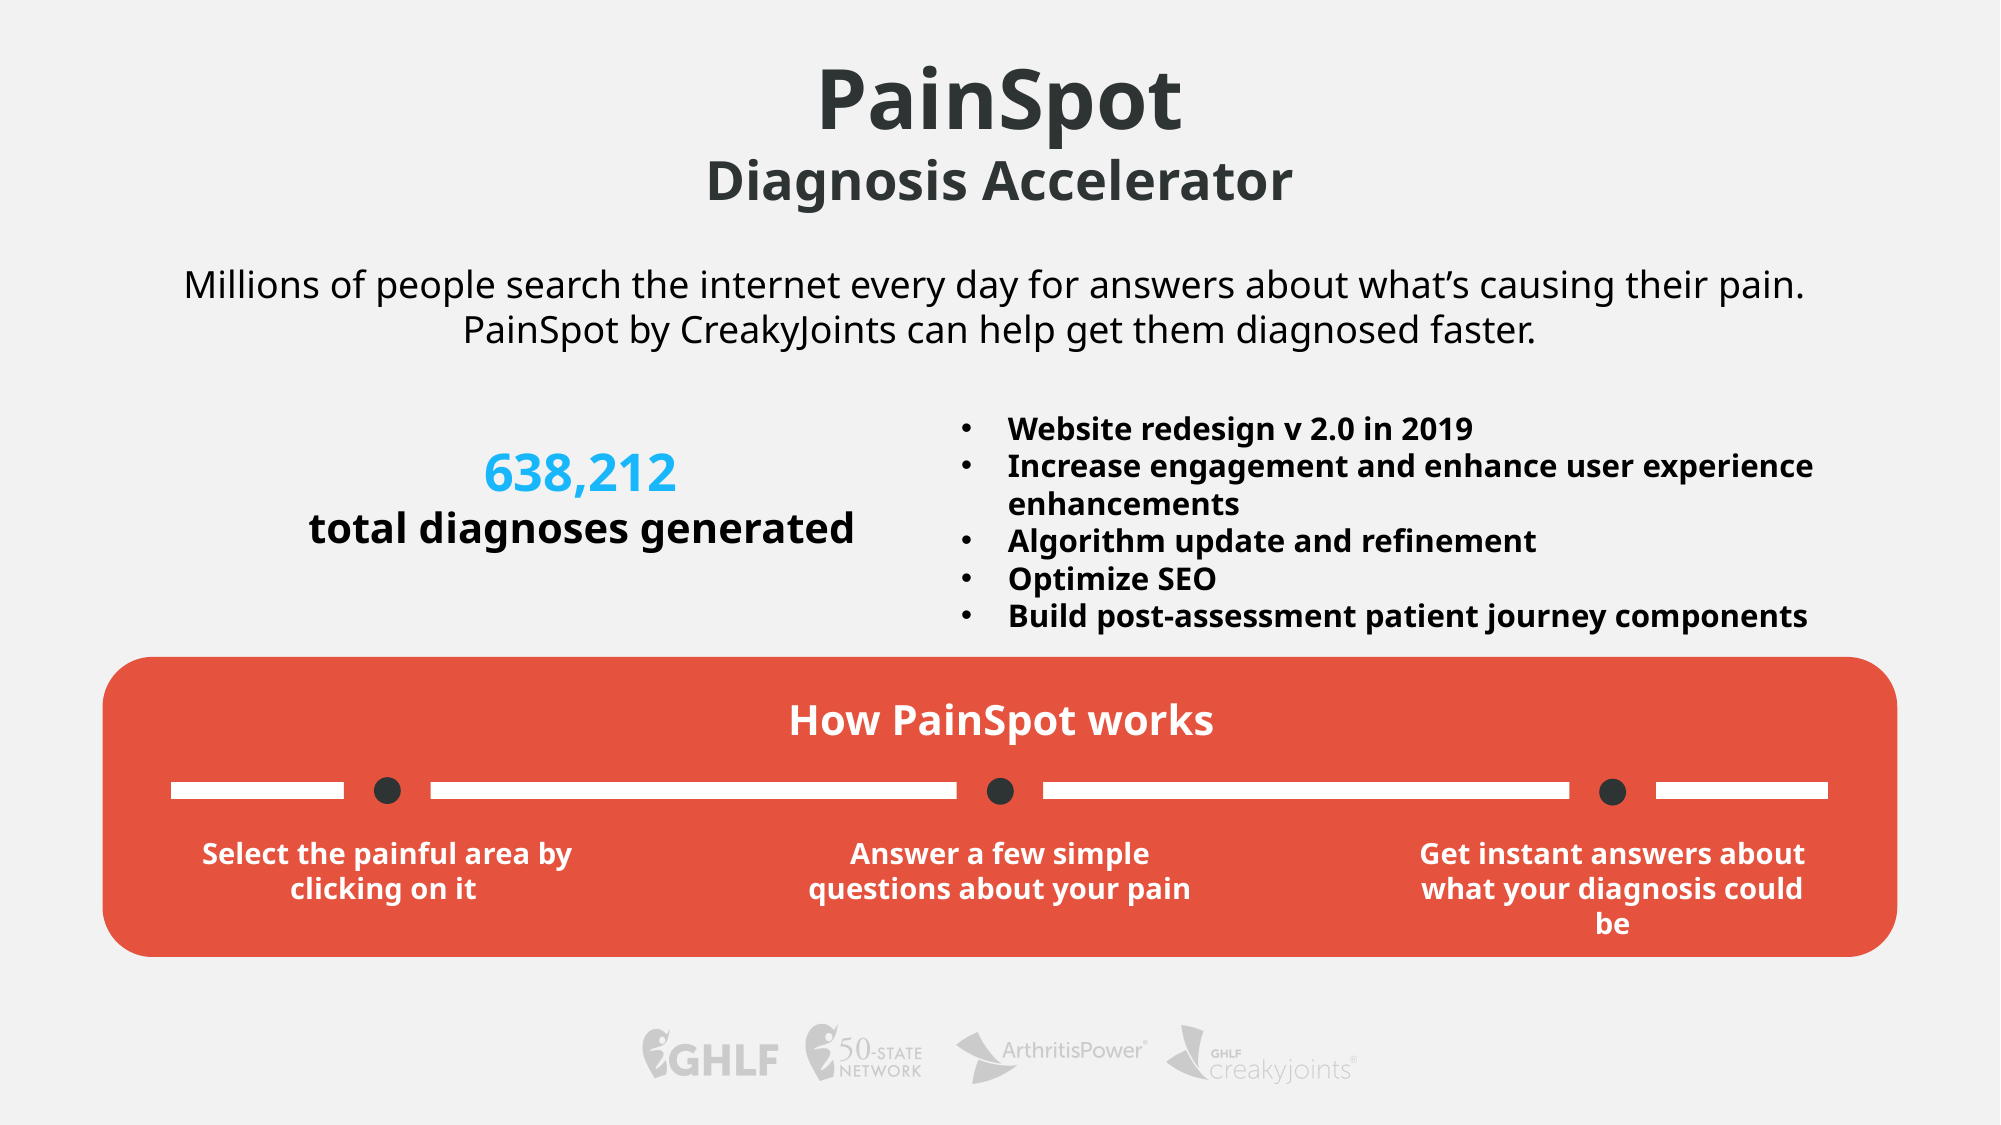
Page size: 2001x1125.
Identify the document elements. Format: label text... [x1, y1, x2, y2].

text_box PainSpot Diagnosis Accelerator [102, 46, 1898, 212]
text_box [102, 656, 1898, 957]
text_box Millions of people search the internet every day for answers about what’s causing their pain. PainSpot by CreakyJoints can help get them diagnosed faster. [122, 253, 1878, 359]
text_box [259, 401, 1838, 644]
